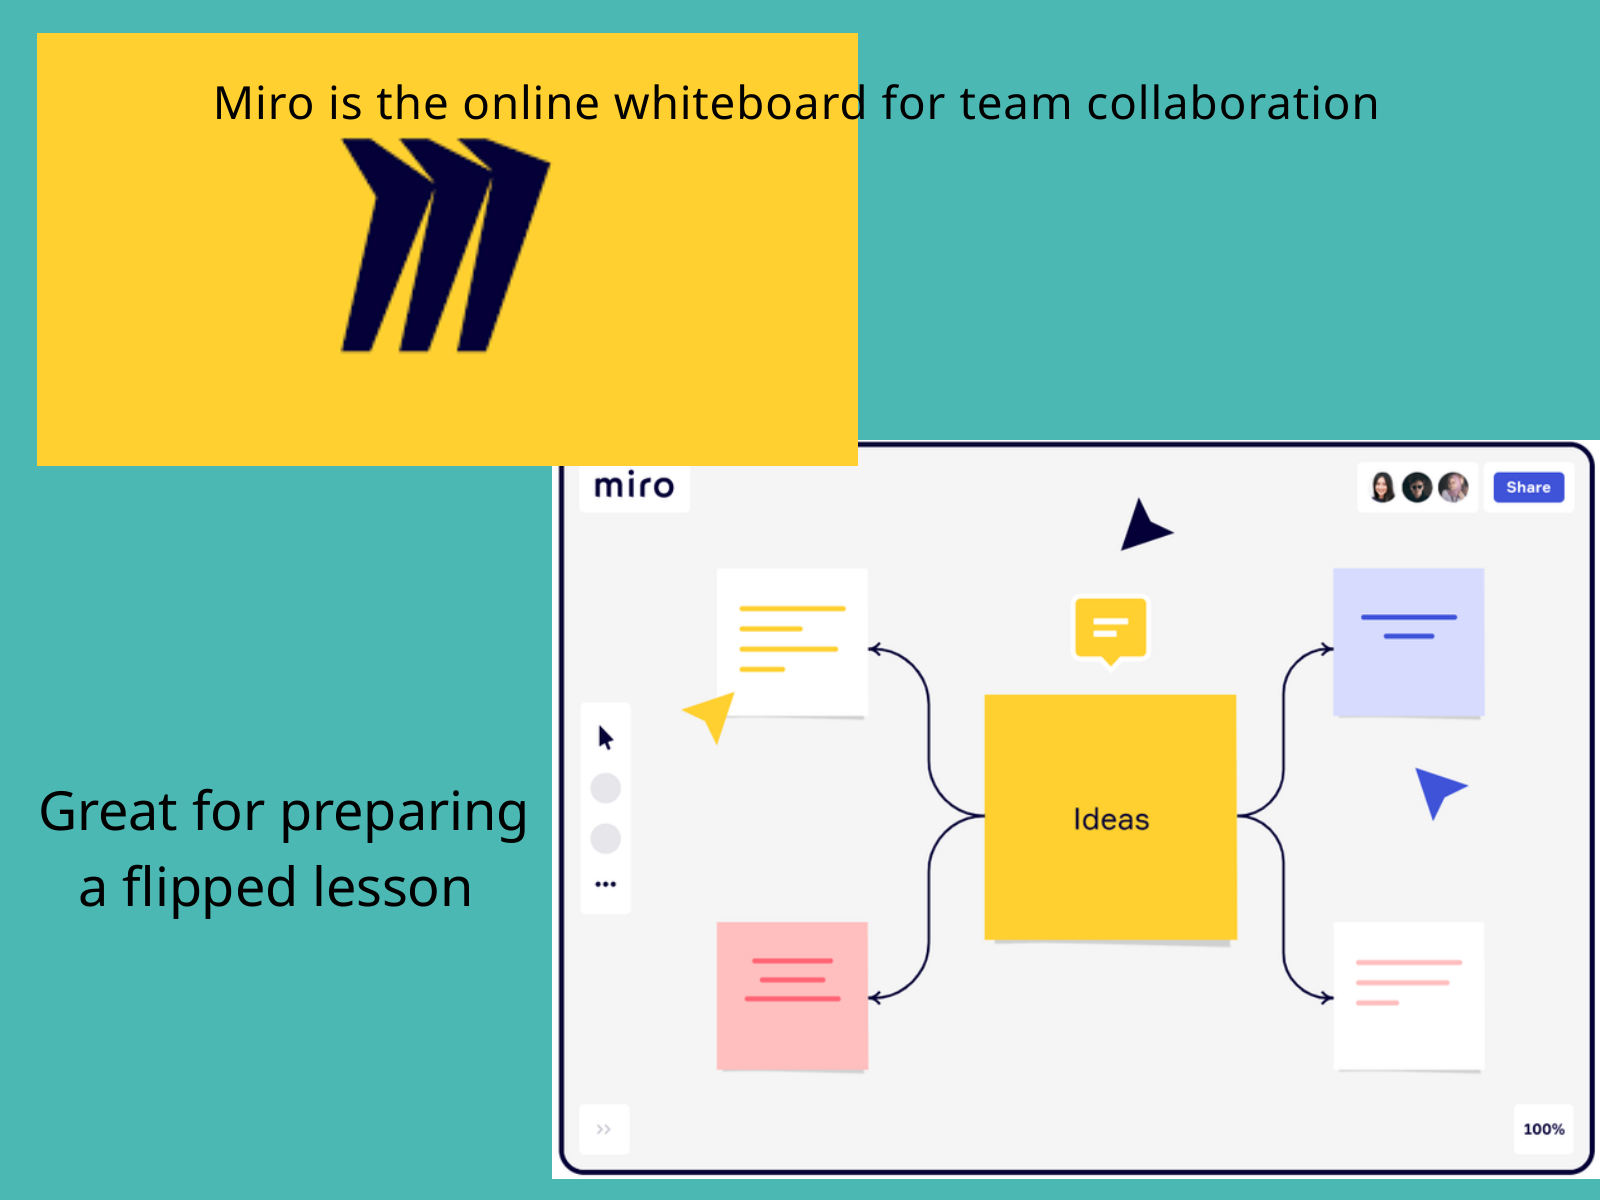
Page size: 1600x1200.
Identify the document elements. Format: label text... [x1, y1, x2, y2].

text_box Miro is the online whiteboard for team collaboration [862, 59, 1480, 129]
text_box Great for preparing a flipped lesson [37, 766, 544, 918]
picture [37, 33, 1600, 1180]
